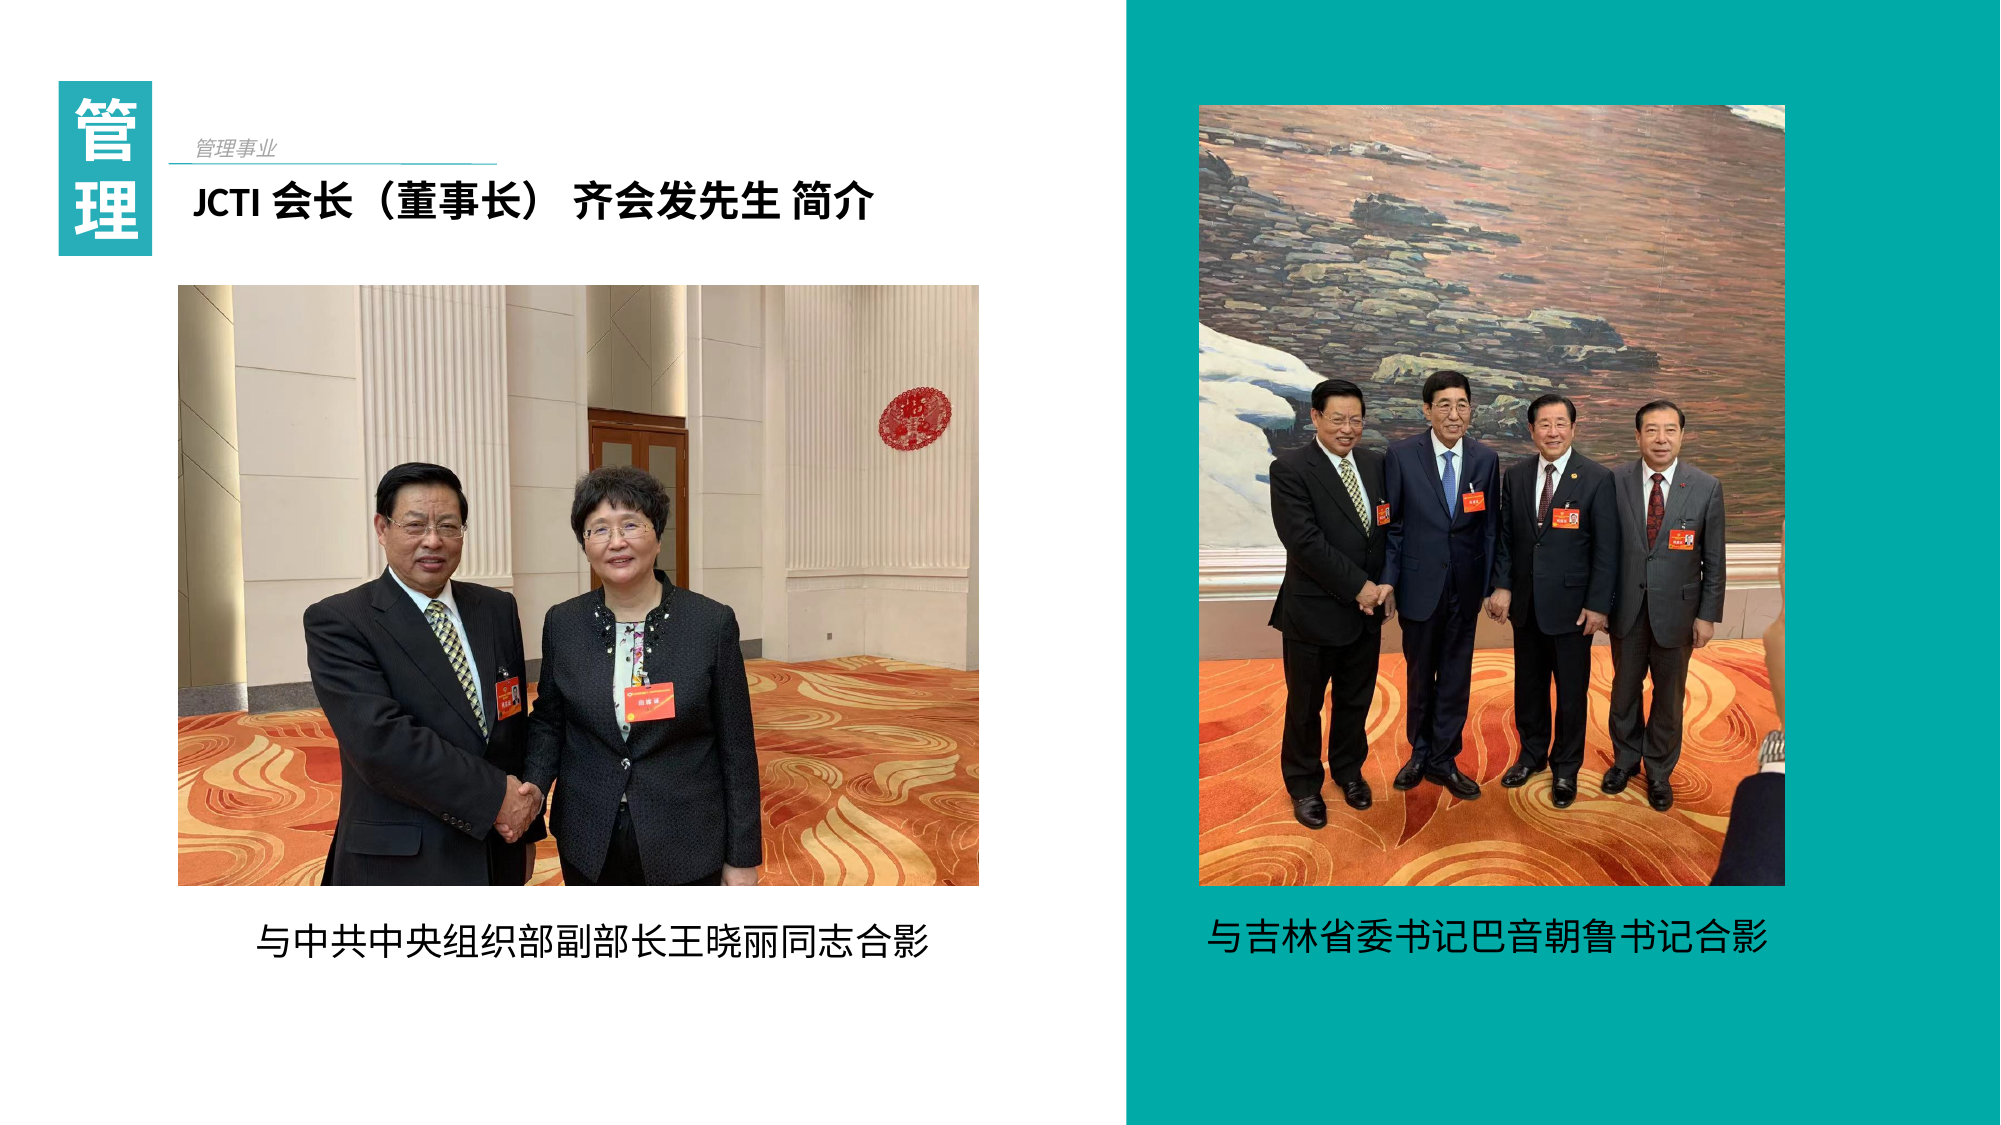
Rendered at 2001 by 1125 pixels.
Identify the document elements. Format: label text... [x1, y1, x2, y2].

text_box JCTI会长（董事长） 齐会发先生 简介 [178, 167, 1199, 233]
picture [1199, 105, 1785, 886]
text_box [1125, 0, 2000, 1125]
text_box 管理事业 [178, 128, 953, 167]
text_box 与中共中央组织部副部长王晓丽同志合影 [240, 910, 1048, 971]
text_box 与吉林省委书记巴音朝鲁书记合影 [1192, 905, 2000, 966]
picture [178, 285, 979, 886]
text_box 管理 [58, 81, 153, 256]
